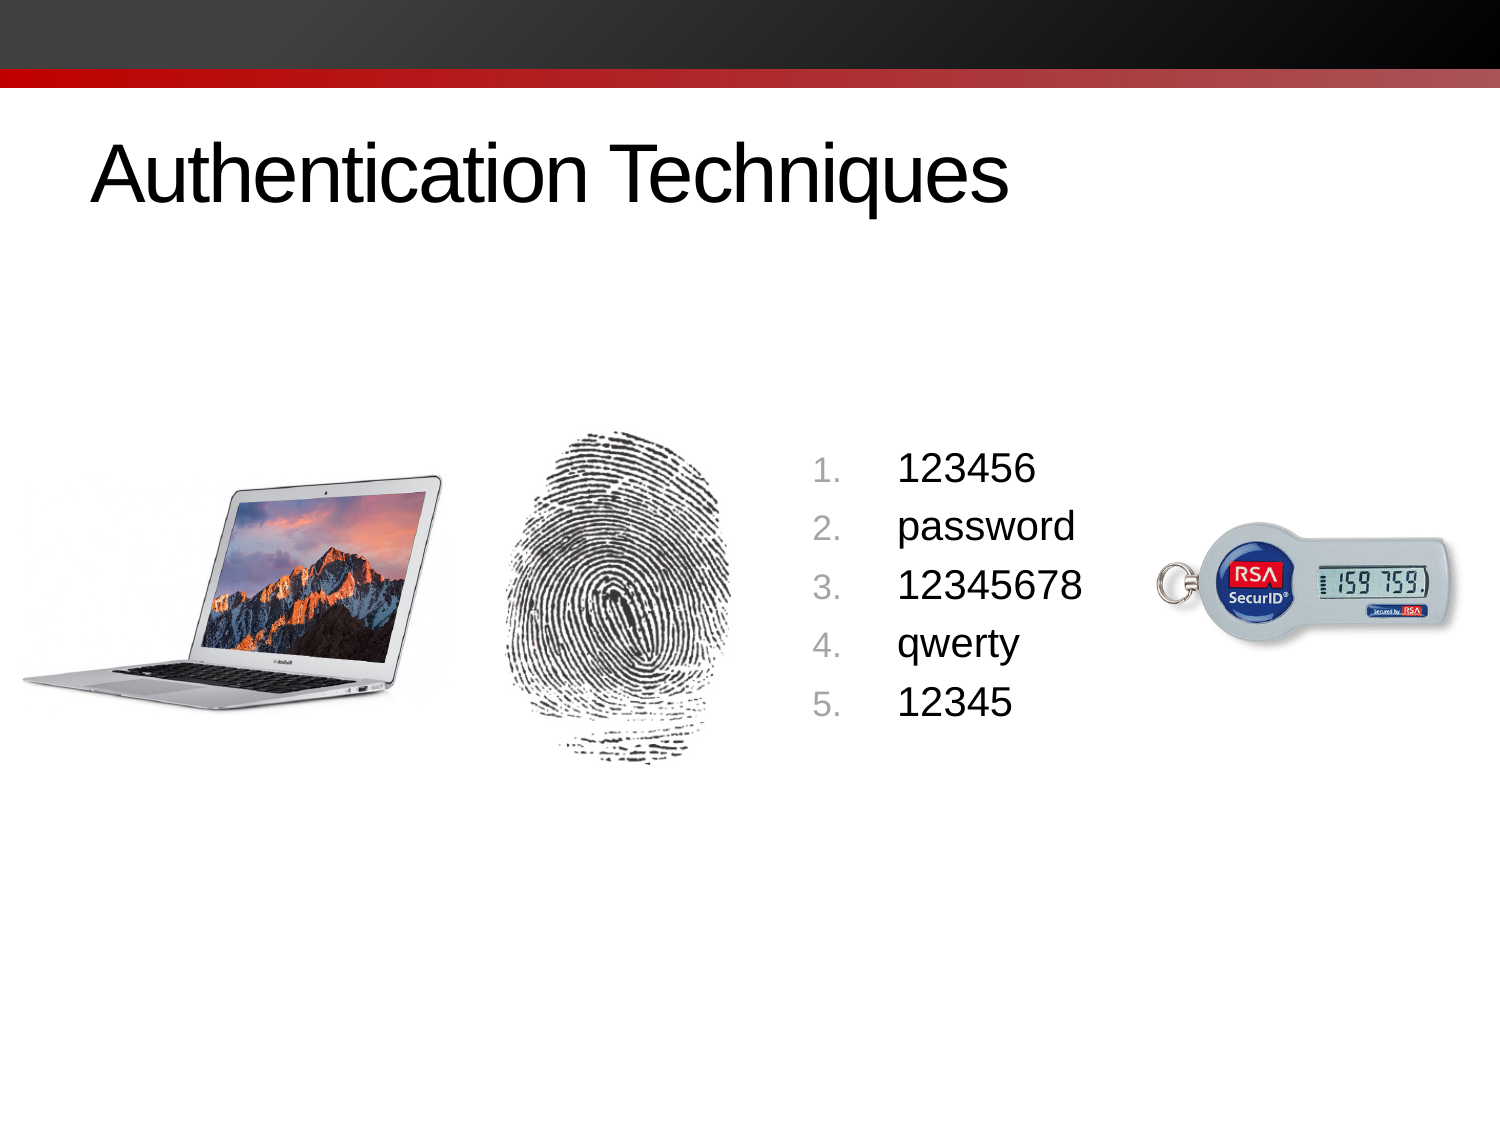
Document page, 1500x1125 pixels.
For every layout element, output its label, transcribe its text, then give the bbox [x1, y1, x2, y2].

picture [12, 431, 469, 752]
text_box 123456 password 12345678 qwerty 12345 [731, 364, 1195, 807]
picture [1142, 493, 1476, 678]
title Authentication Techniques [75, 87, 1425, 250]
picture [505, 431, 731, 766]
